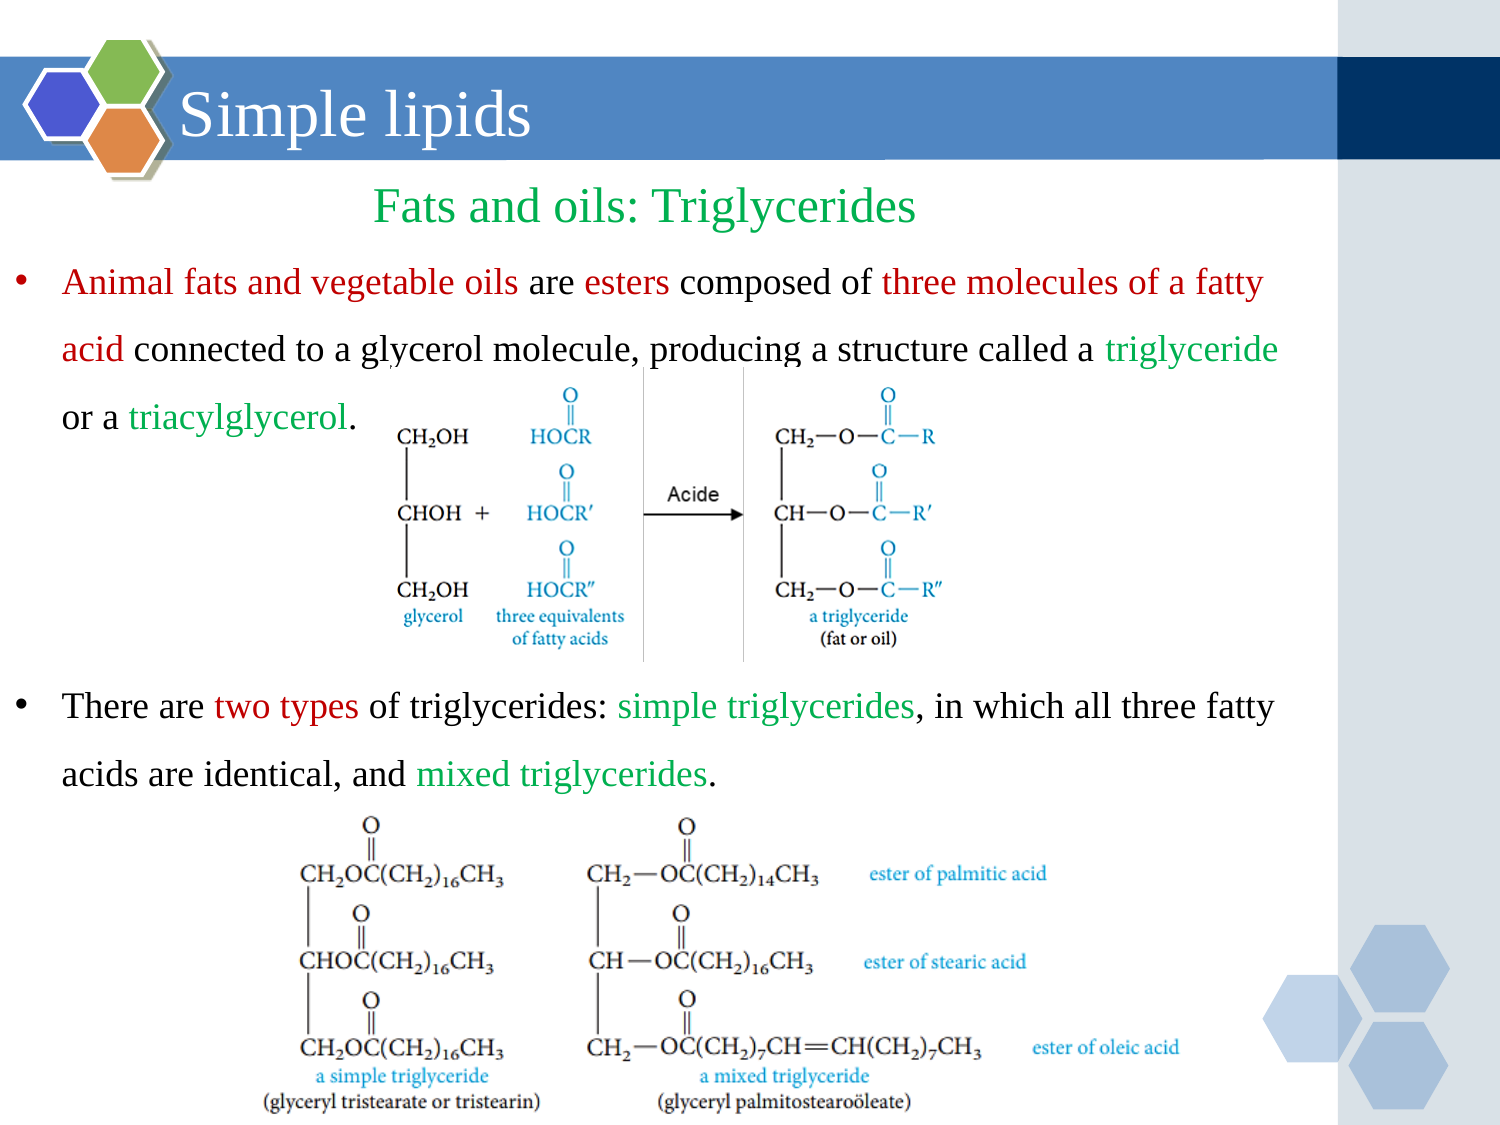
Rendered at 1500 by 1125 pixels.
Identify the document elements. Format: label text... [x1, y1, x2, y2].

text_box Fats and oils: Triglycerides [358, 165, 933, 226]
picture [262, 814, 1192, 1124]
text_box There are two types of triglycerides: simple triglycerides, in which all three fatty acids are identical, and mixed triglycerides. [0, 651, 1373, 801]
text_box Animal fats and vegetable oils are esters composed of three molecules of a fatty acid connected to a glycerol molecule, producing a structure called a triglyceride or a triacylglycerol. [0, 226, 1313, 445]
picture [391, 367, 946, 662]
text_box Simple lipids [164, 62, 549, 158]
